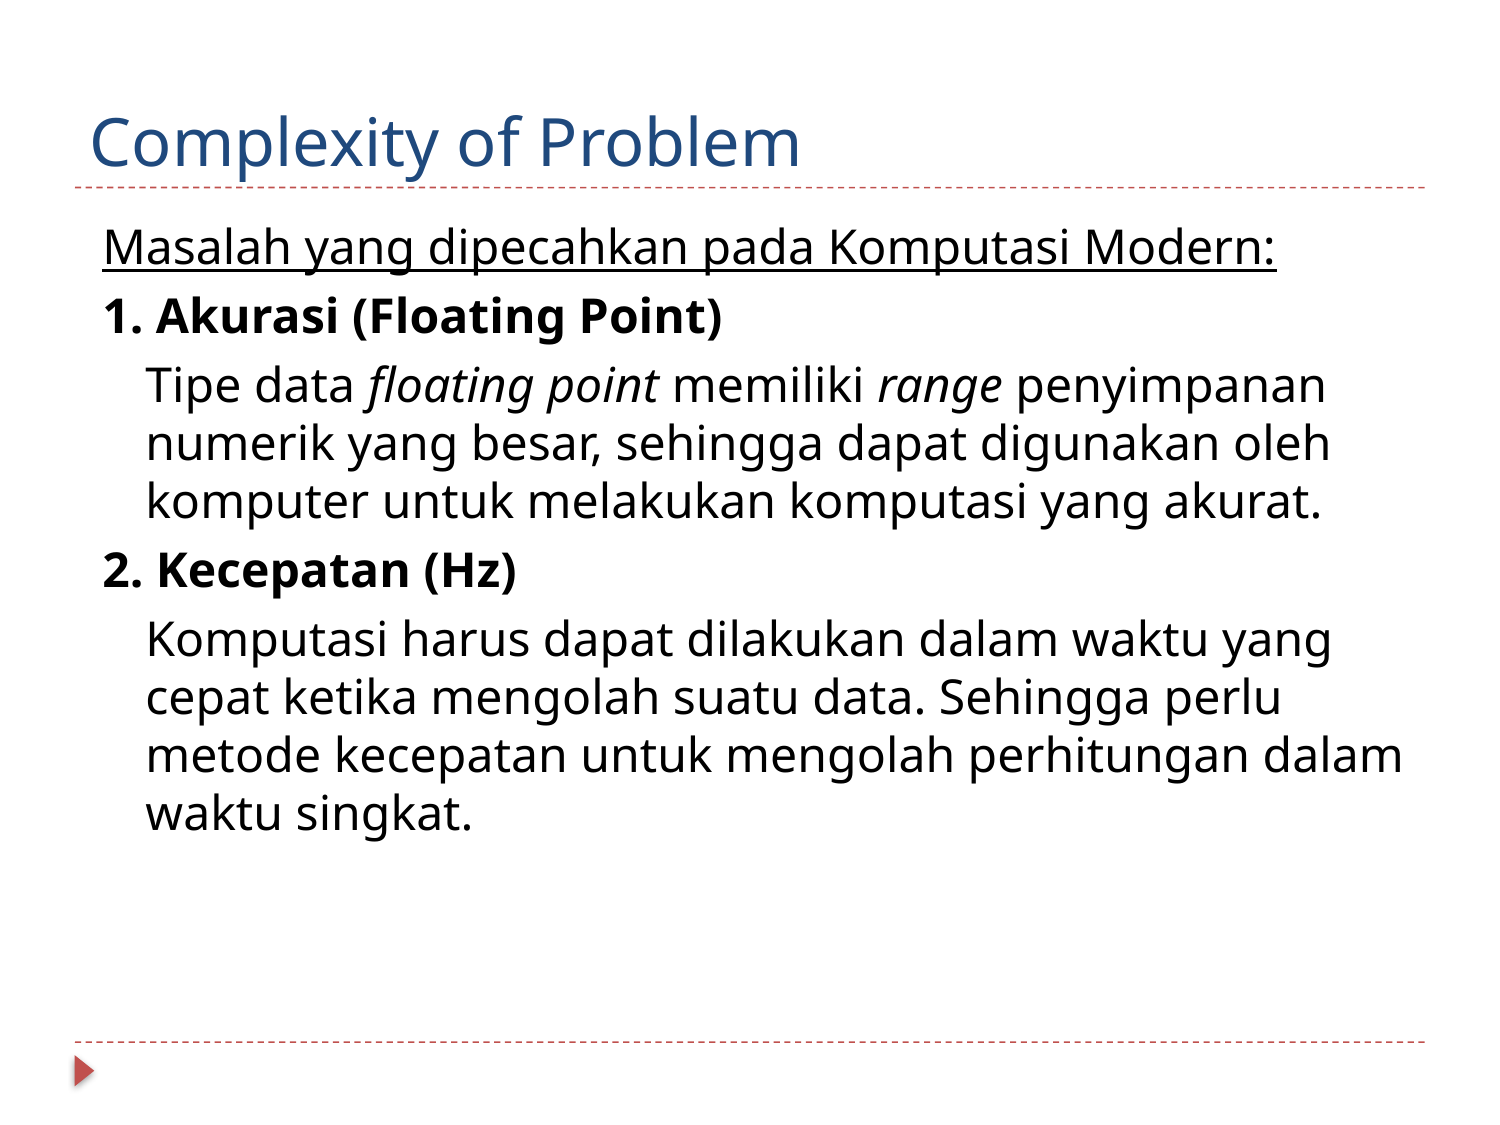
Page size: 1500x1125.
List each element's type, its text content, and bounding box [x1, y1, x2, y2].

title Complexity of Problem [75, 24, 1425, 188]
list Masalah yang dipecahkan pada Komputasi Modern: 1. Akurasi (Floating Point) Tipe data floating point memiliki range penyimpanan numerik yang besar, sehingga dapat digunakan oleh komputer untuk melakukan komputasi yang akurat. 2. Kecepatan (Hz) Komputasi harus dapat dilakukan dalam waktu yang cepat ketika mengolah suatu data. Sehingga perlu metode kecepatan untuk mengolah perhitungan dalam waktu singkat. [87, 209, 1425, 985]
